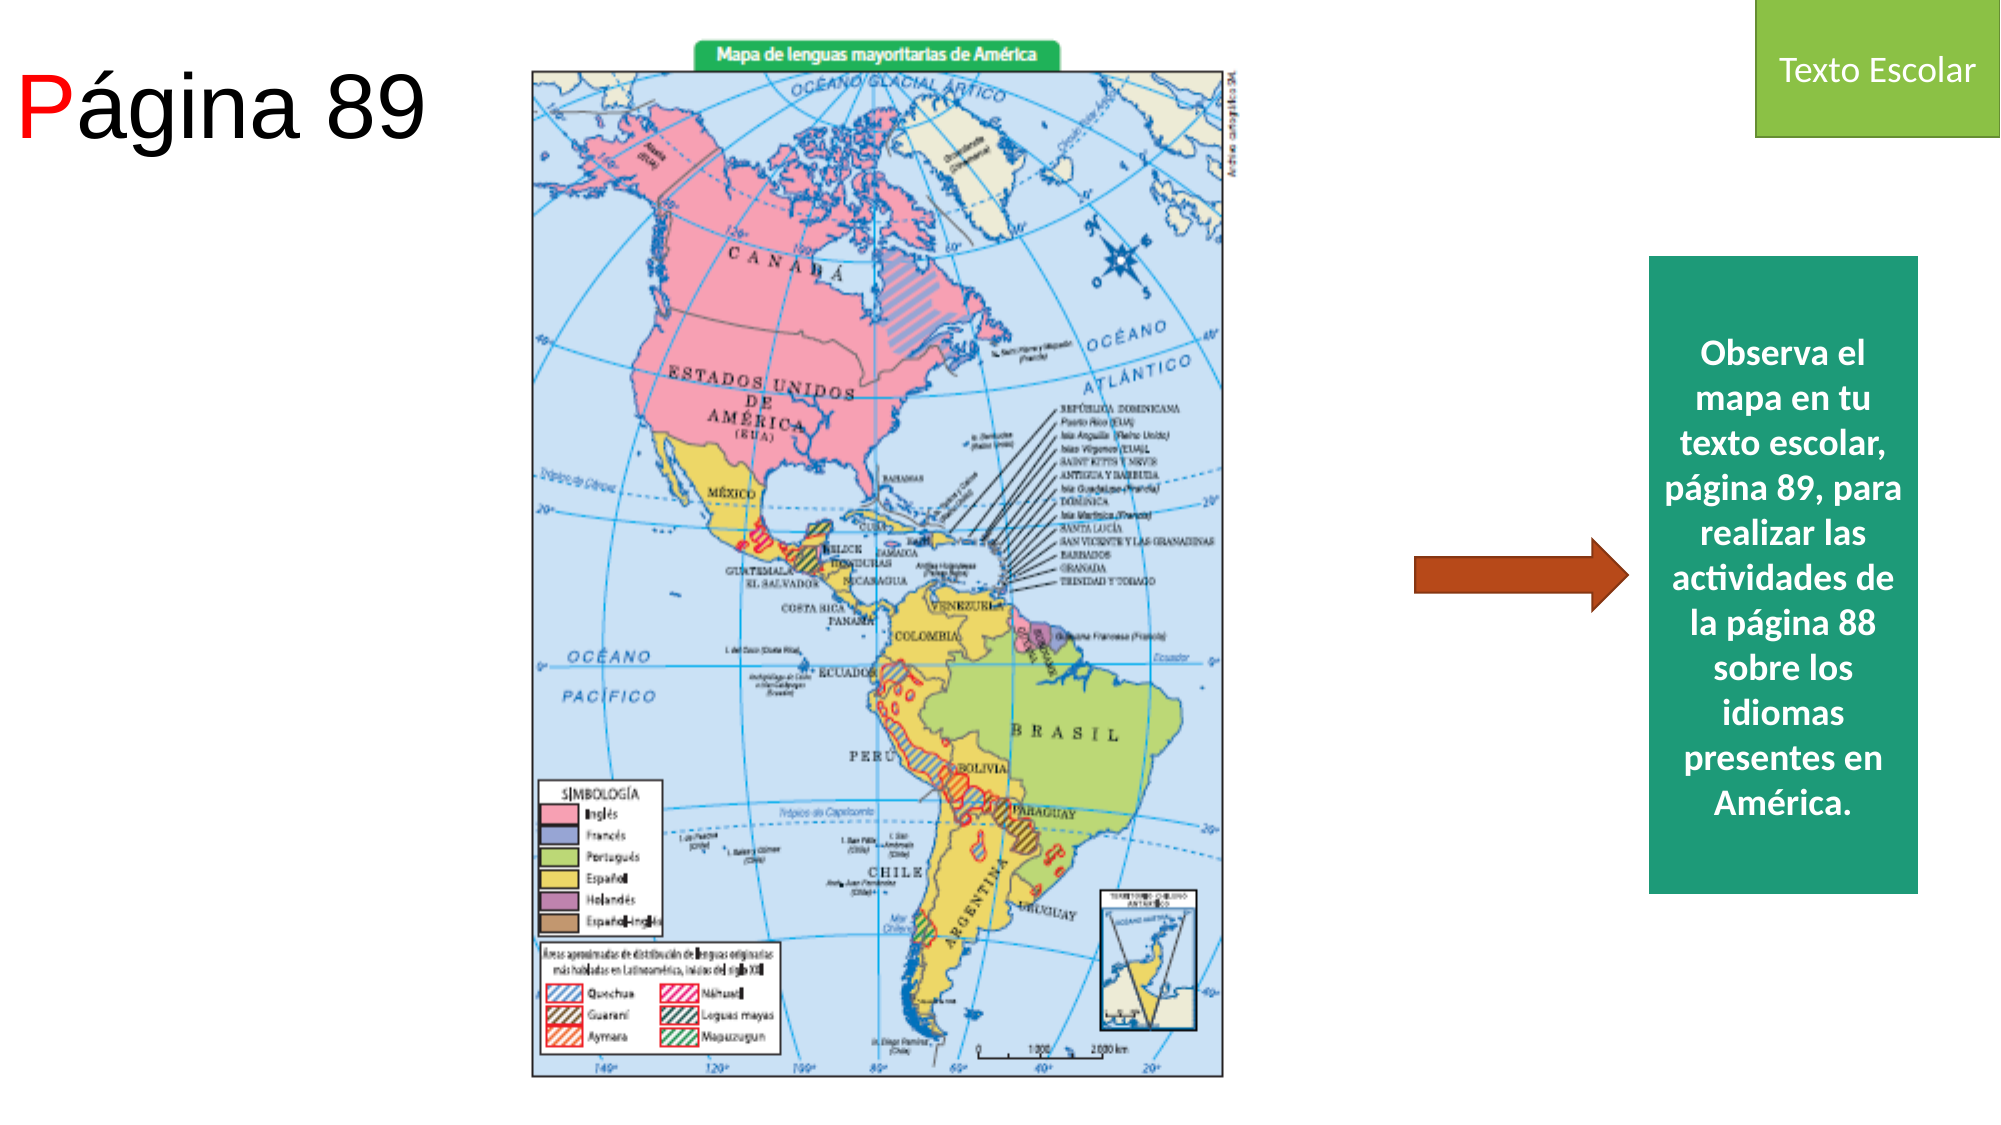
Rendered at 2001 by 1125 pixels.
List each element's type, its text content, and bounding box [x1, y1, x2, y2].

text_box [1414, 537, 1630, 613]
text_box Texto Escolar [1755, 0, 2000, 138]
title Página 89 [0, 0, 1725, 218]
text_box Observa el mapa en tu texto escolar, página 89, para realizar las actividades de la página 88 sobre los idiomas presentes en América. [1646, 253, 1921, 897]
picture [503, 30, 1260, 1090]
